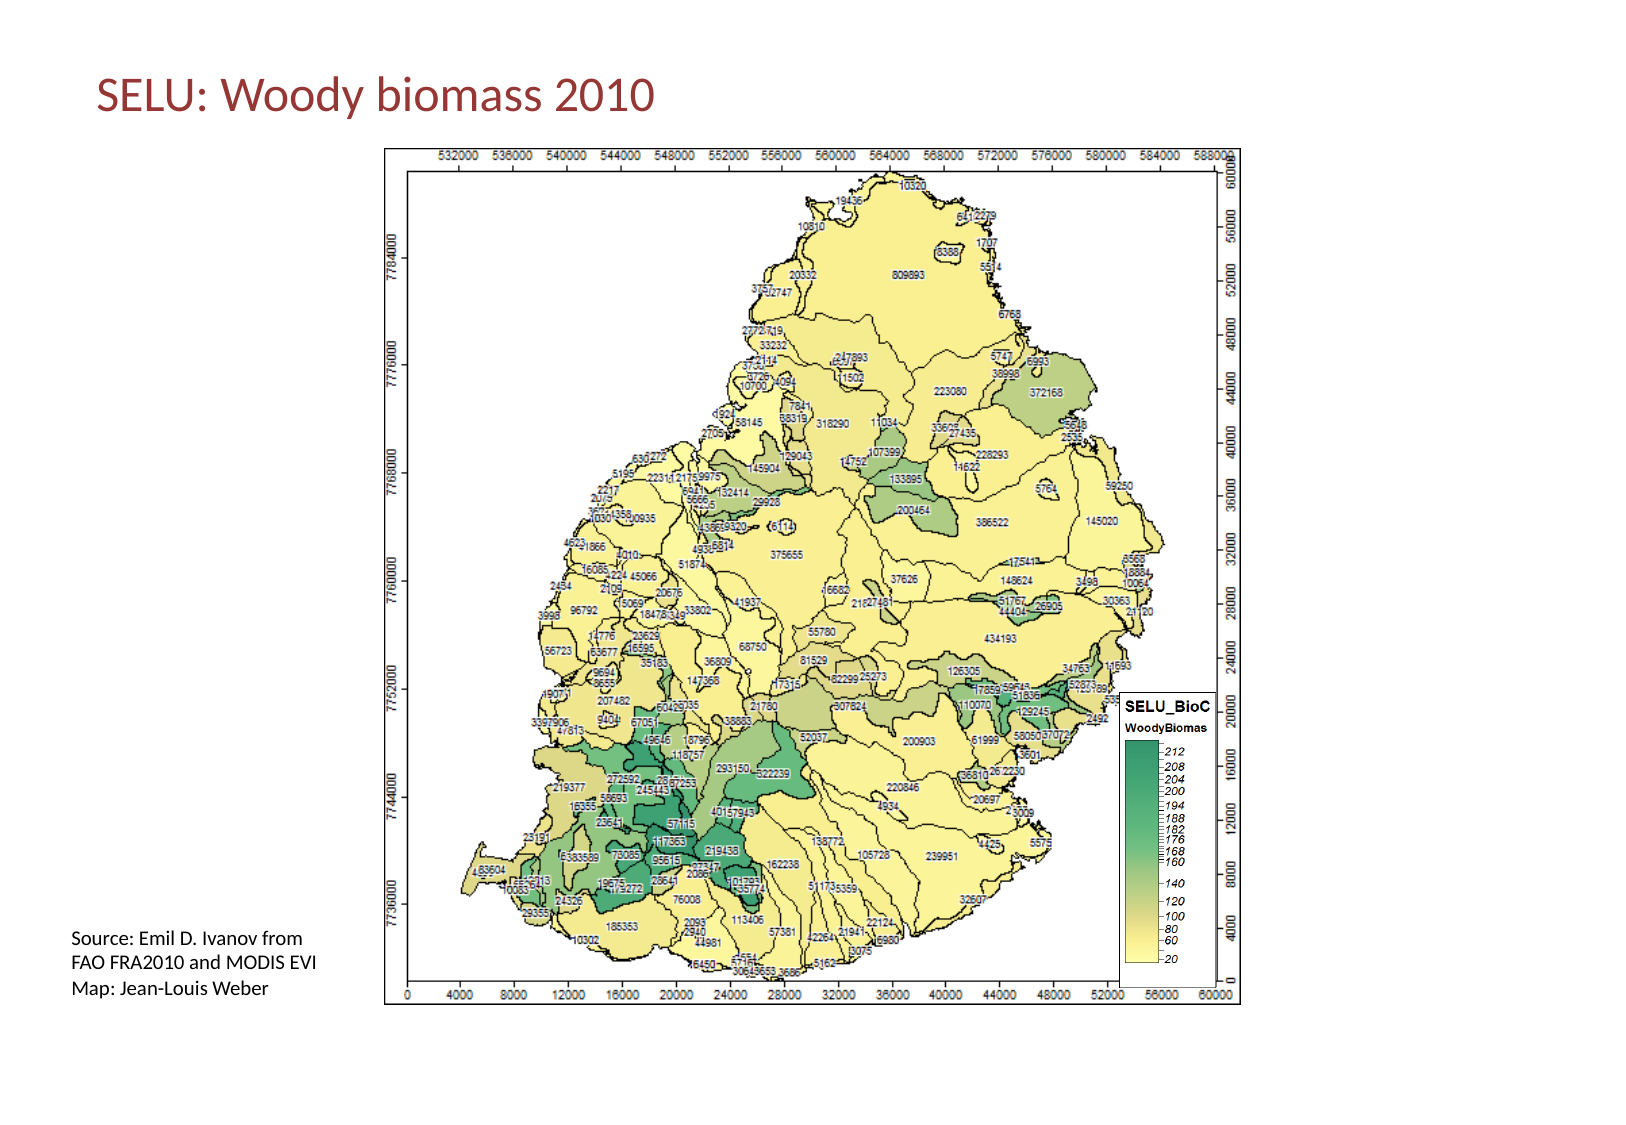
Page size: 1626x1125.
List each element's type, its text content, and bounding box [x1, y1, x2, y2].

text_box Source: Emil D. Ivanov from FAO FRA2010 and MODIS EVI Map: Jean-Louis Weber [56, 916, 340, 1007]
title SELU: Woody biomass 2010 [81, 45, 1544, 138]
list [384, 148, 1241, 1006]
picture [1119, 692, 1216, 988]
